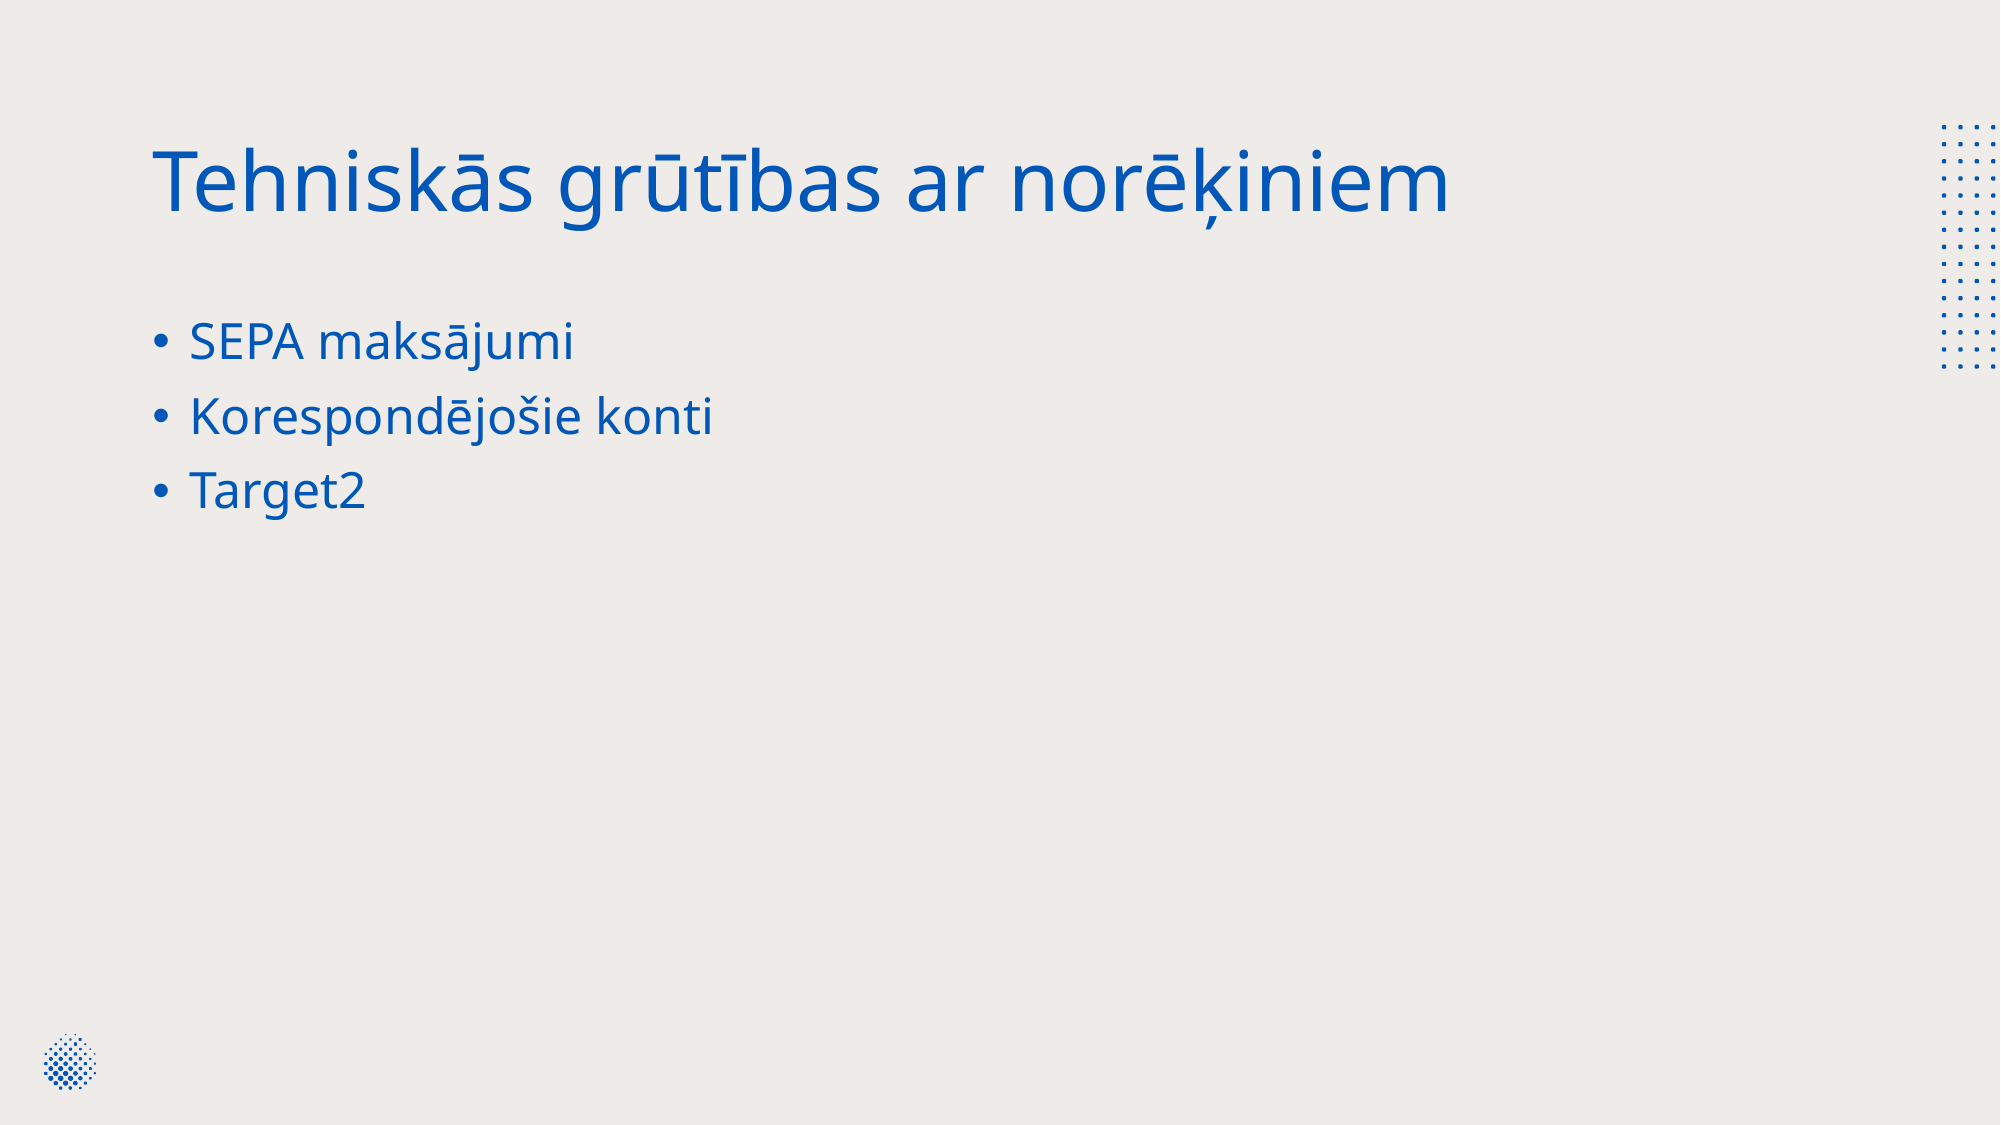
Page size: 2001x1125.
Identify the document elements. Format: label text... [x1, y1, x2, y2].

picture [44, 1042, 92, 1090]
title Tehniskās grūtības ar norēķiniem [137, 99, 1863, 269]
text_box SEPA maksājumi Korespondējošie konti Target2 [137, 308, 1724, 564]
